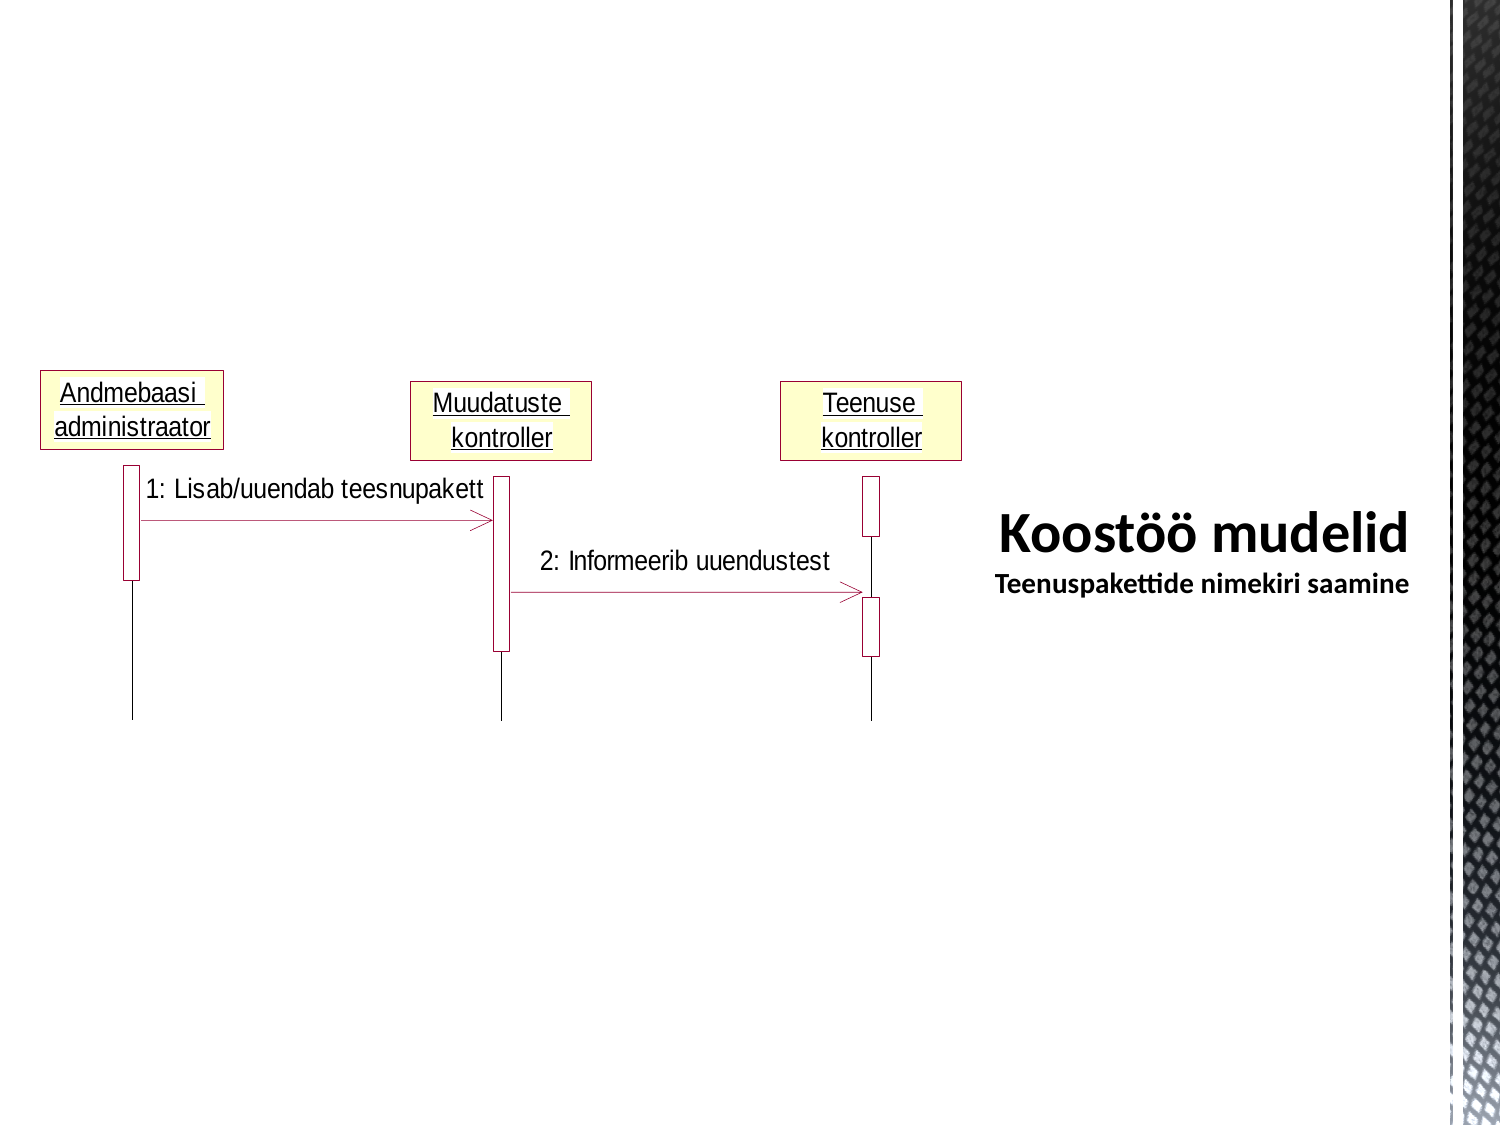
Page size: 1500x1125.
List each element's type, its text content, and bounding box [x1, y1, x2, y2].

title Koostöö mudelid Teenuspakettide nimekiri saamine [962, 78, 1426, 1016]
picture [1447, 0, 1500, 1125]
picture [0, 349, 1011, 811]
